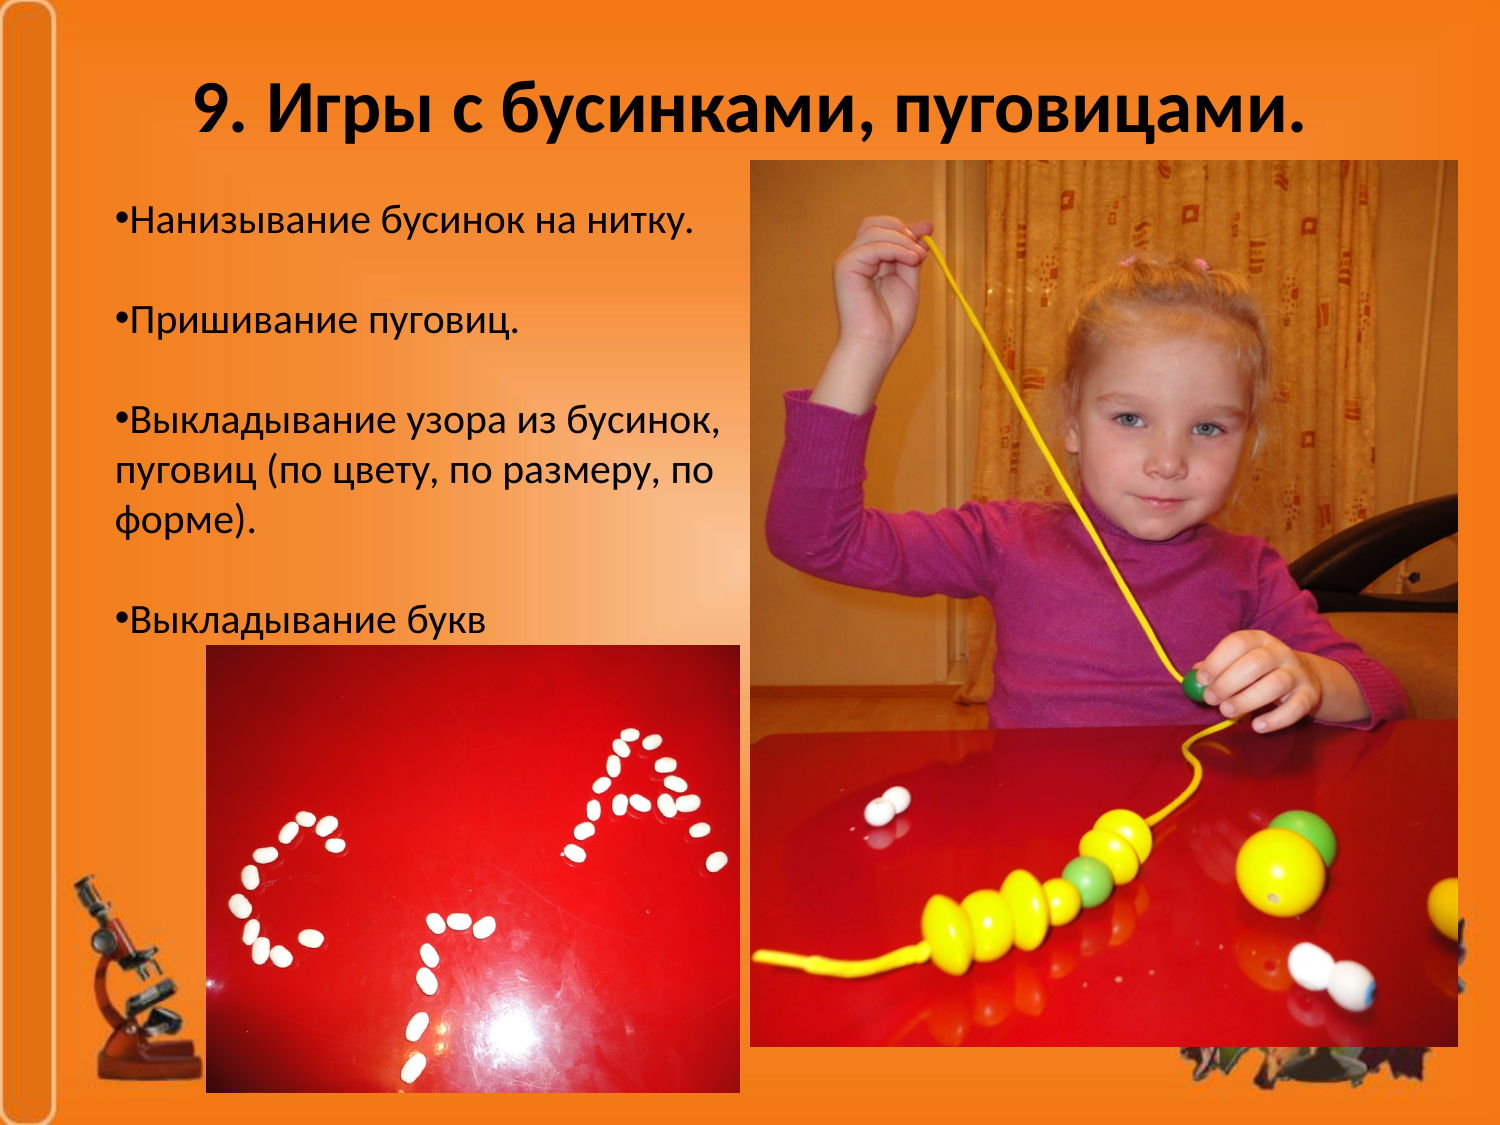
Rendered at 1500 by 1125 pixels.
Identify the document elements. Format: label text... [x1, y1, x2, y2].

text_box Нанизывание бусинок на нитку. Пришивание пуговиц. Выкладывание узора из бусинок, пуговиц (по цвету, по размеру, по форме). Выкладывание букв [100, 184, 744, 650]
picture [0, 0, 1500, 1125]
title 9. Игры с бусинками, пуговицами. [75, 45, 1425, 161]
